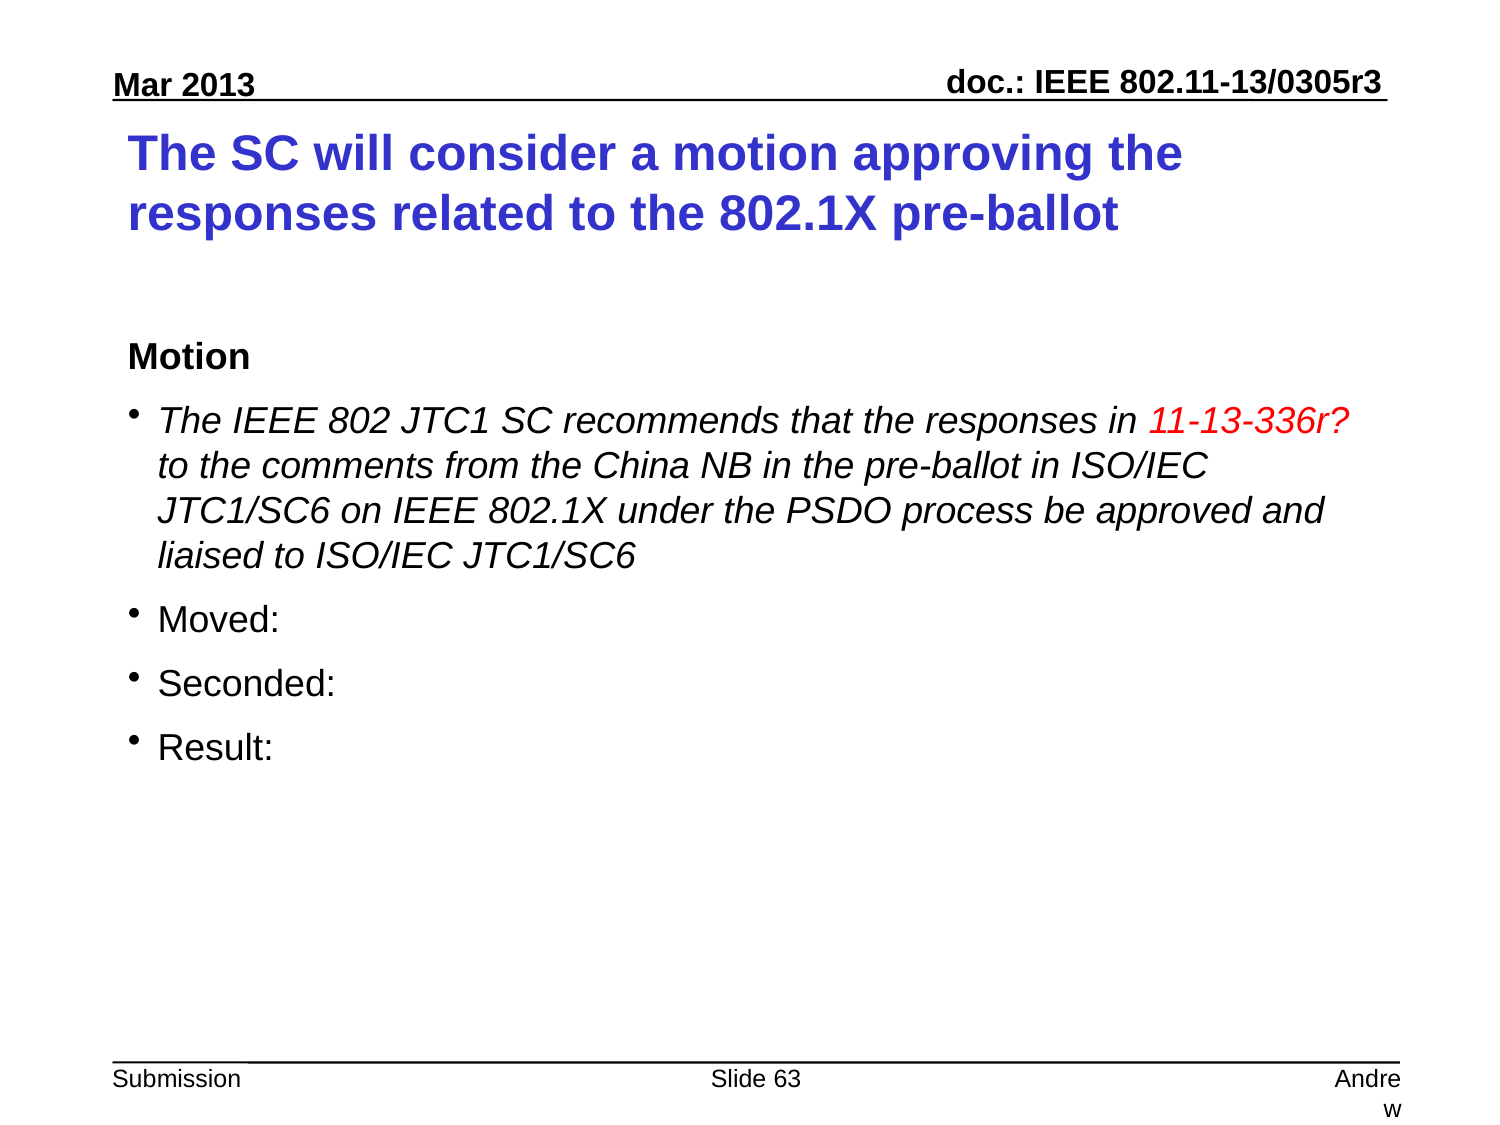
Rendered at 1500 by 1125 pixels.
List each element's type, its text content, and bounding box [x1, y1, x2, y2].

title The SC will consider a motion approving the responses related to the 802.1X pre-ballot [112, 112, 1388, 288]
slide_number Slide 63 [709, 1061, 803, 1093]
list Motion The IEEE 802 JTC1 SC recommends that the responses in 11-13-336r? to the comments from the China NB in the pre-ballot in ISO/IEC JTC1/SC6 on IEEE 802.1X under the PSDO process be approved and liaised to ISO/IEC JTC1/SC6 Moved: Seconded: Result: [112, 324, 1388, 1000]
footer Andrew Myles, Cisco [1320, 1061, 1402, 1093]
